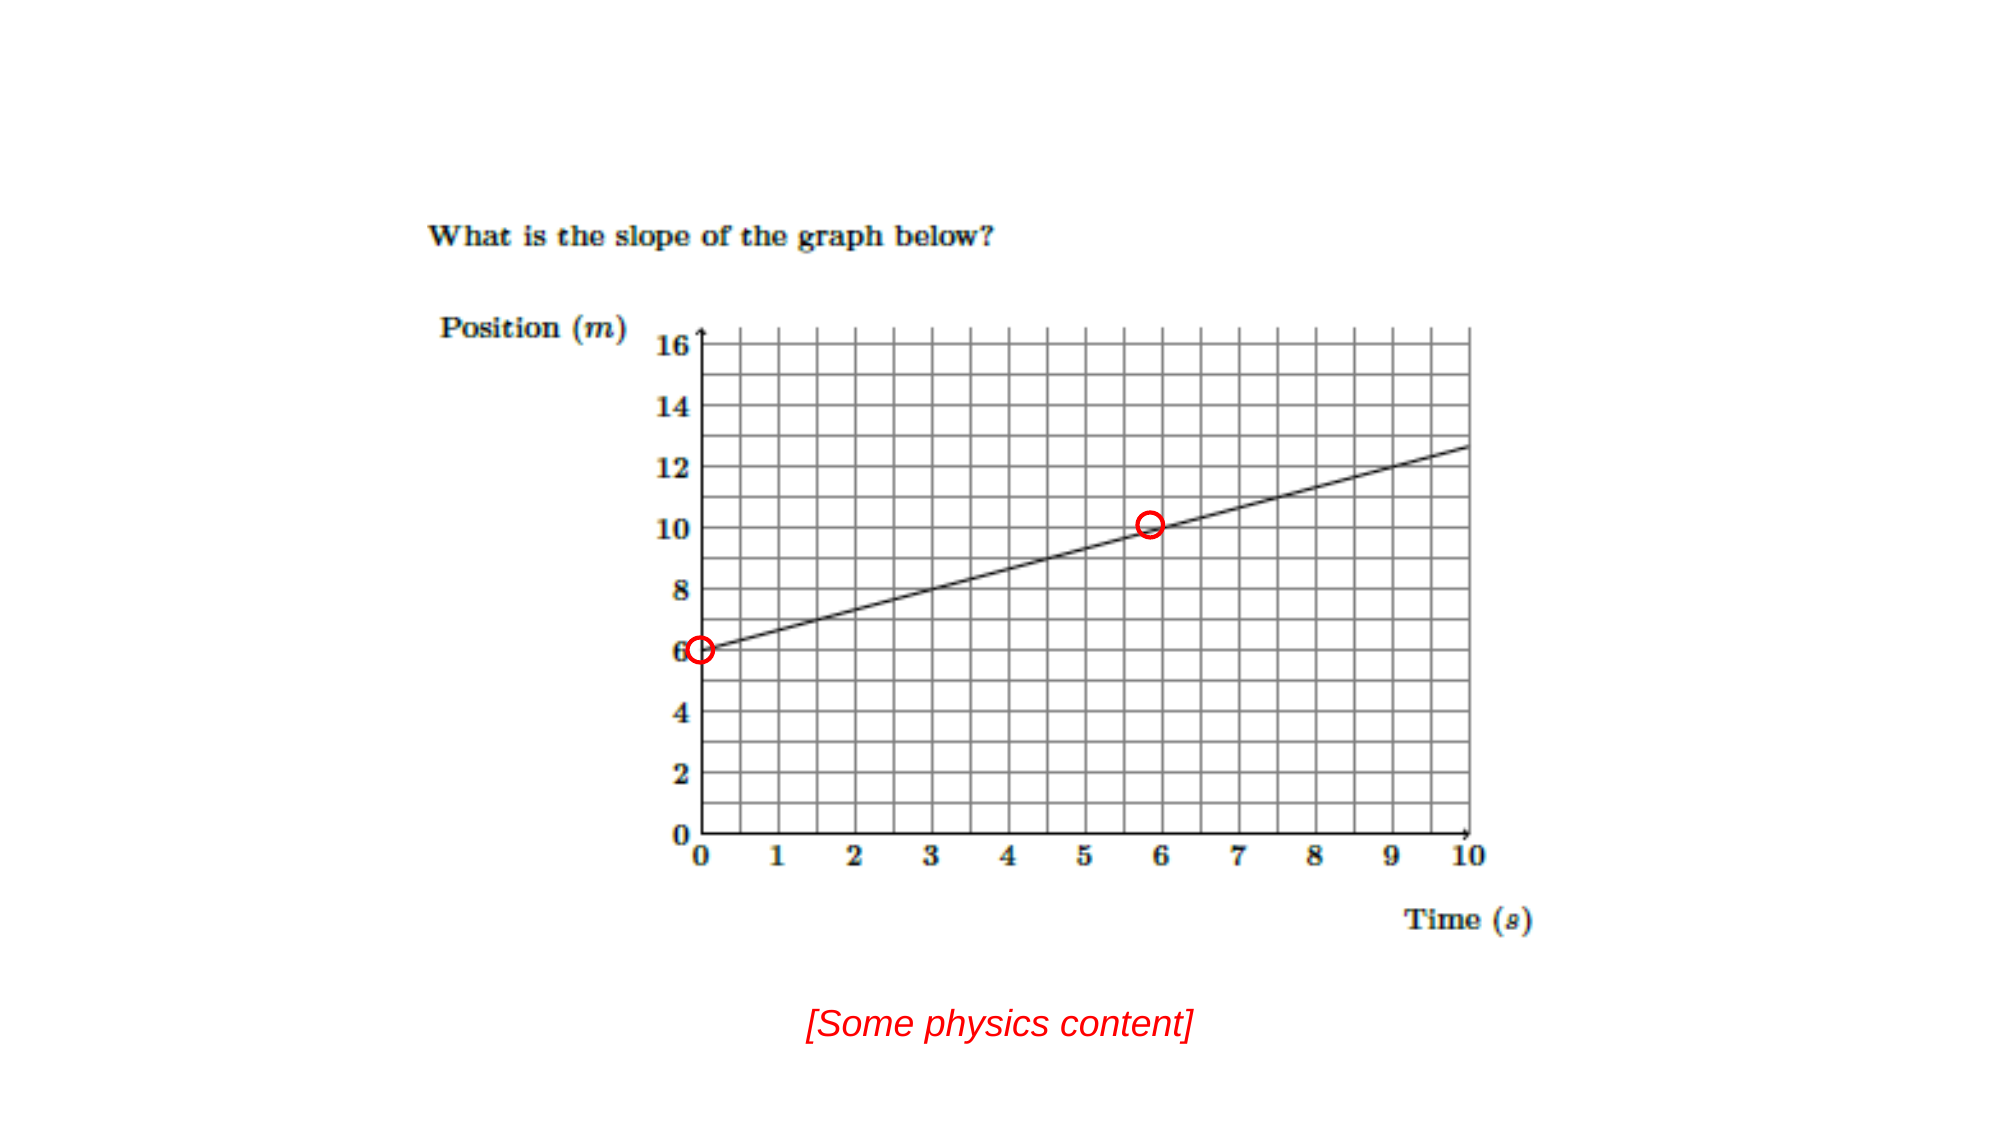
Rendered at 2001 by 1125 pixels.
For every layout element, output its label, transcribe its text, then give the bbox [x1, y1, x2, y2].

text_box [287, 118, 1699, 978]
text_box [Some physics content] [791, 991, 1209, 1052]
